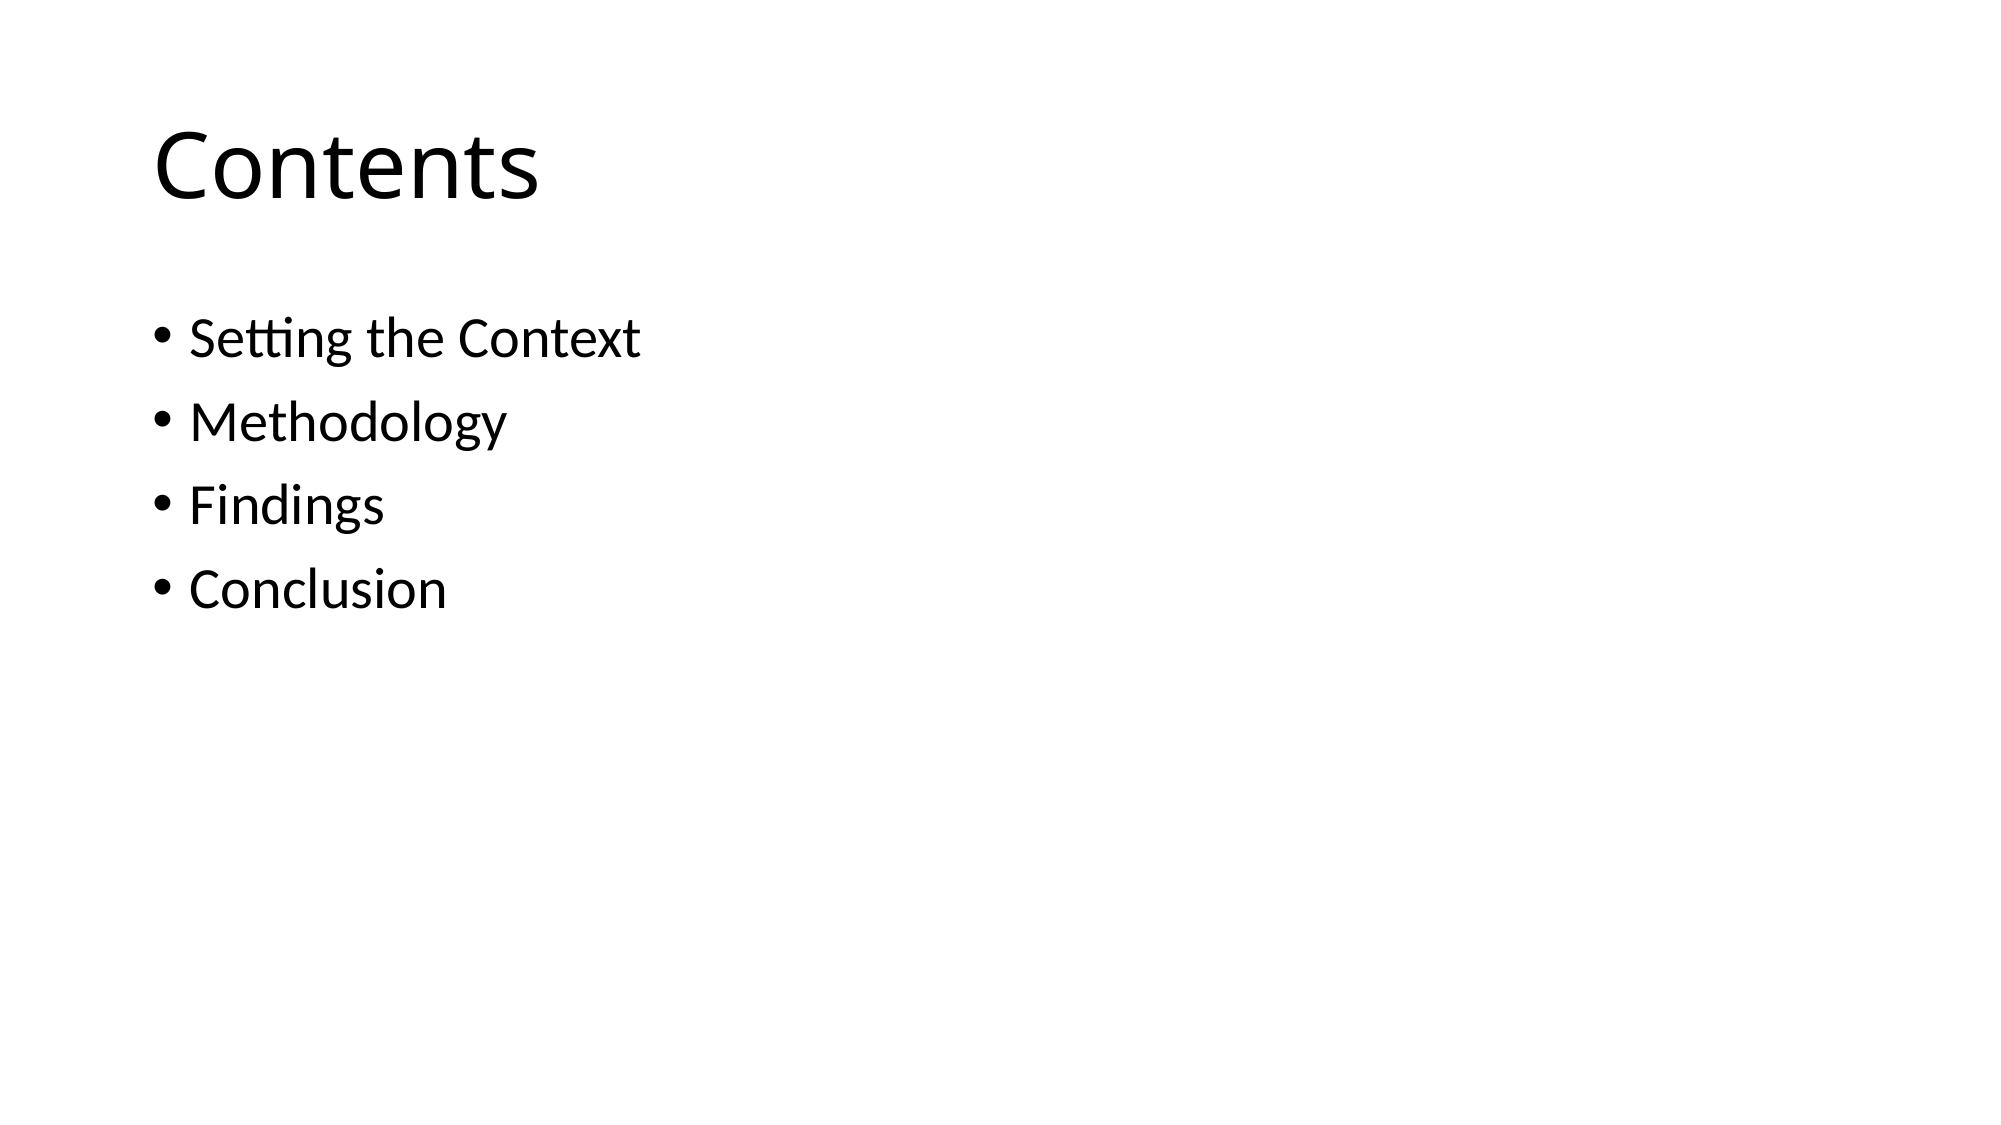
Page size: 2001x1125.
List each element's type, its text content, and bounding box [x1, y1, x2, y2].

list Setting the Context Methodology Findings Conclusion [137, 299, 1863, 1014]
title Contents [137, 59, 1863, 278]
